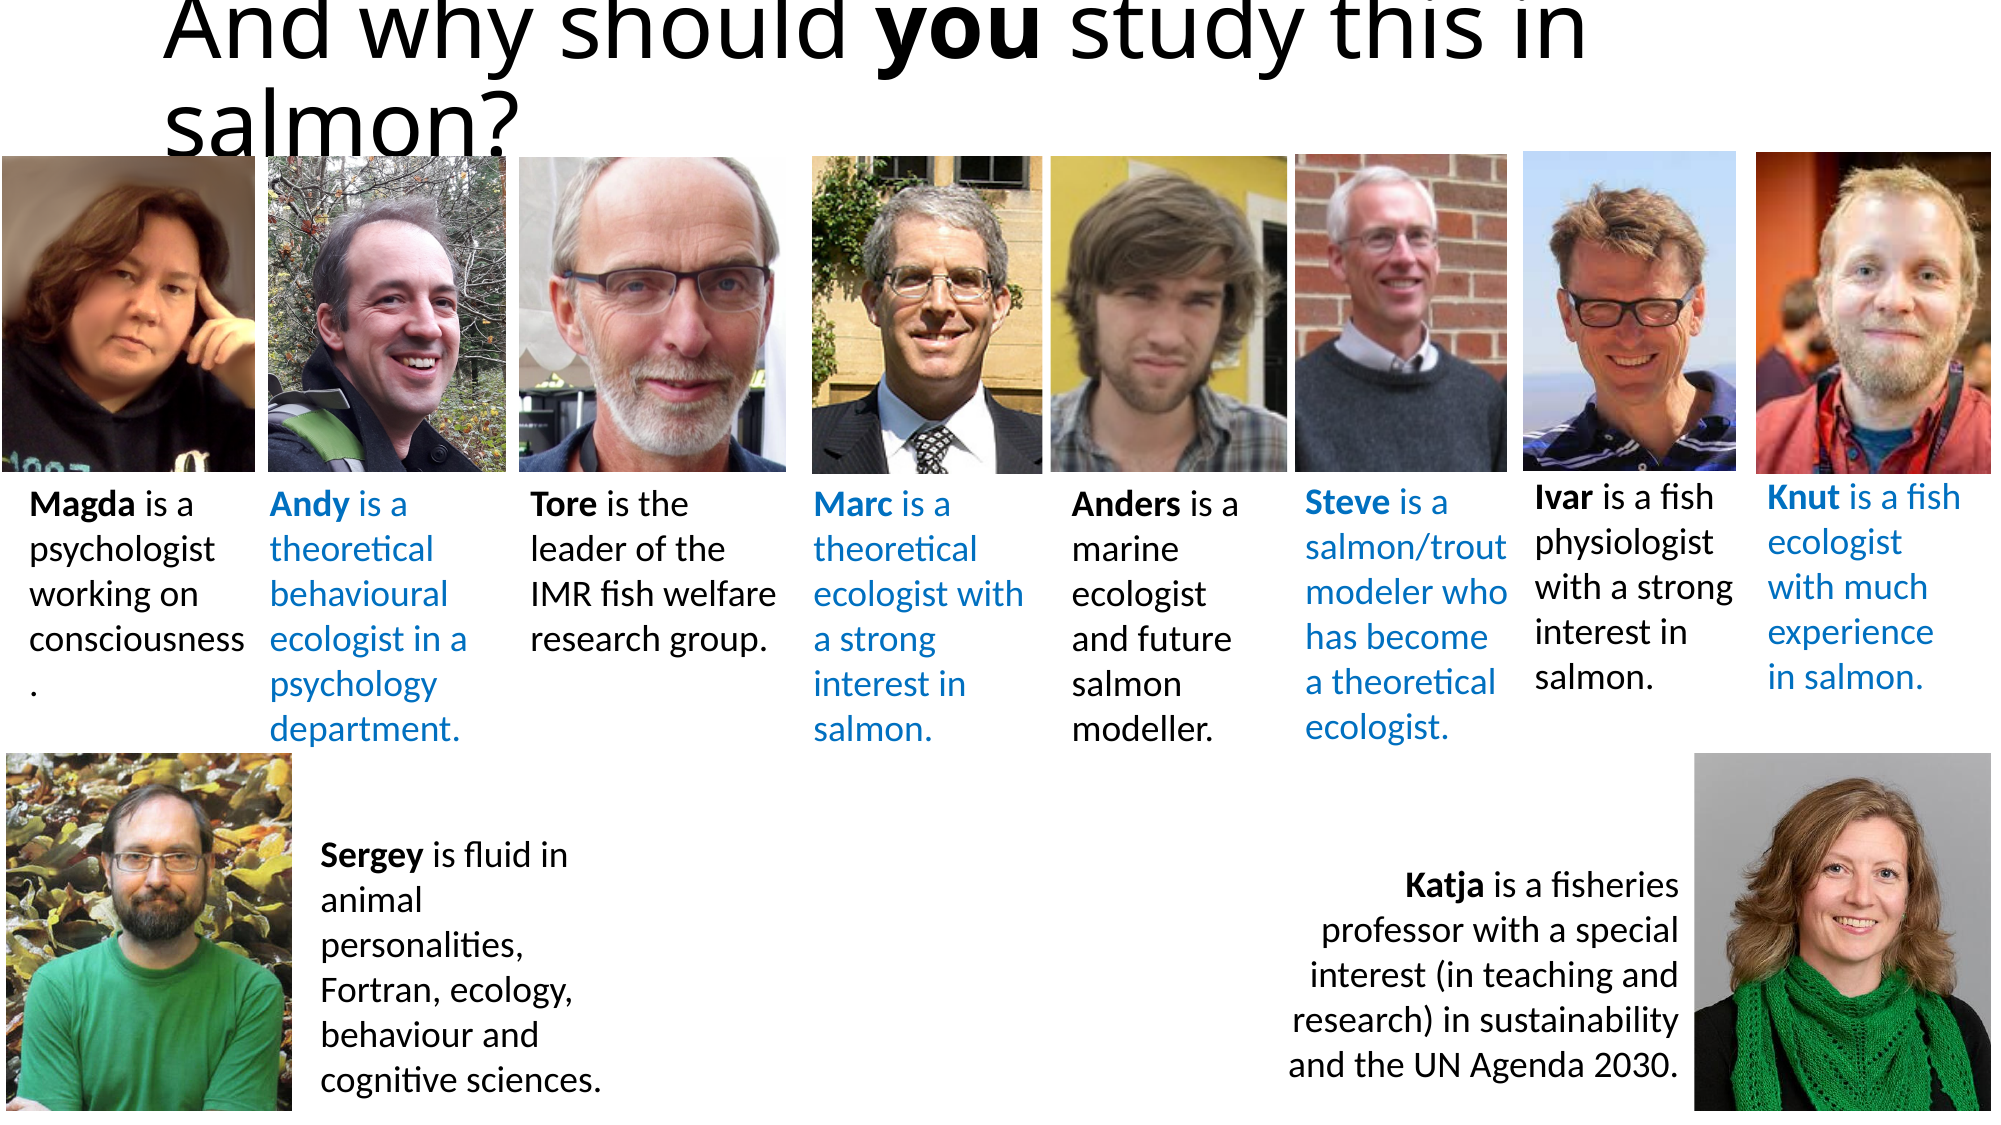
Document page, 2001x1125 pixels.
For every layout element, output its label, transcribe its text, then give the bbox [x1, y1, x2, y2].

text_box Andy is a theoretical behavioural ecologist in a psychology department. [269, 472, 523, 757]
picture [1523, 151, 1736, 471]
text_box Steve is a salmon/trout modeler who has become a theoretical ecologist. [1305, 469, 1514, 755]
picture [1050, 156, 1288, 472]
picture [1694, 753, 1991, 1111]
picture [519, 156, 786, 472]
text_box Magda is a psychologist working on consciousness. [29, 473, 255, 712]
text_box Ivar is a fish physiologist with a strong interest in salmon. [1534, 471, 1736, 705]
text_box Tore is the leader of the IMR fish welfare research group. [530, 472, 783, 667]
text_box Marc is a theoretical ecologist with a strong interest in salmon. [813, 471, 1048, 757]
picture [6, 753, 292, 1111]
text_box Sergey is fluid in animal personalities, Fortran, ecology, behaviour and cognitive sciences. [305, 822, 650, 1108]
text_box Knut is a fish ecologist with much experience in salmon. [1767, 474, 1963, 705]
text_box Anders is a marine ecologist and future salmon modeller. [1071, 472, 1268, 757]
title And why should you study this in salmon? [148, 0, 1874, 187]
text_box Katja is a fisheries professor with a special interest (in teaching and research) in sustainability and the UN Agenda 2030. [1260, 852, 1694, 1093]
picture [1295, 154, 1507, 472]
picture [812, 156, 1043, 474]
picture [268, 156, 506, 472]
picture [1756, 152, 1991, 474]
picture [2, 156, 255, 473]
